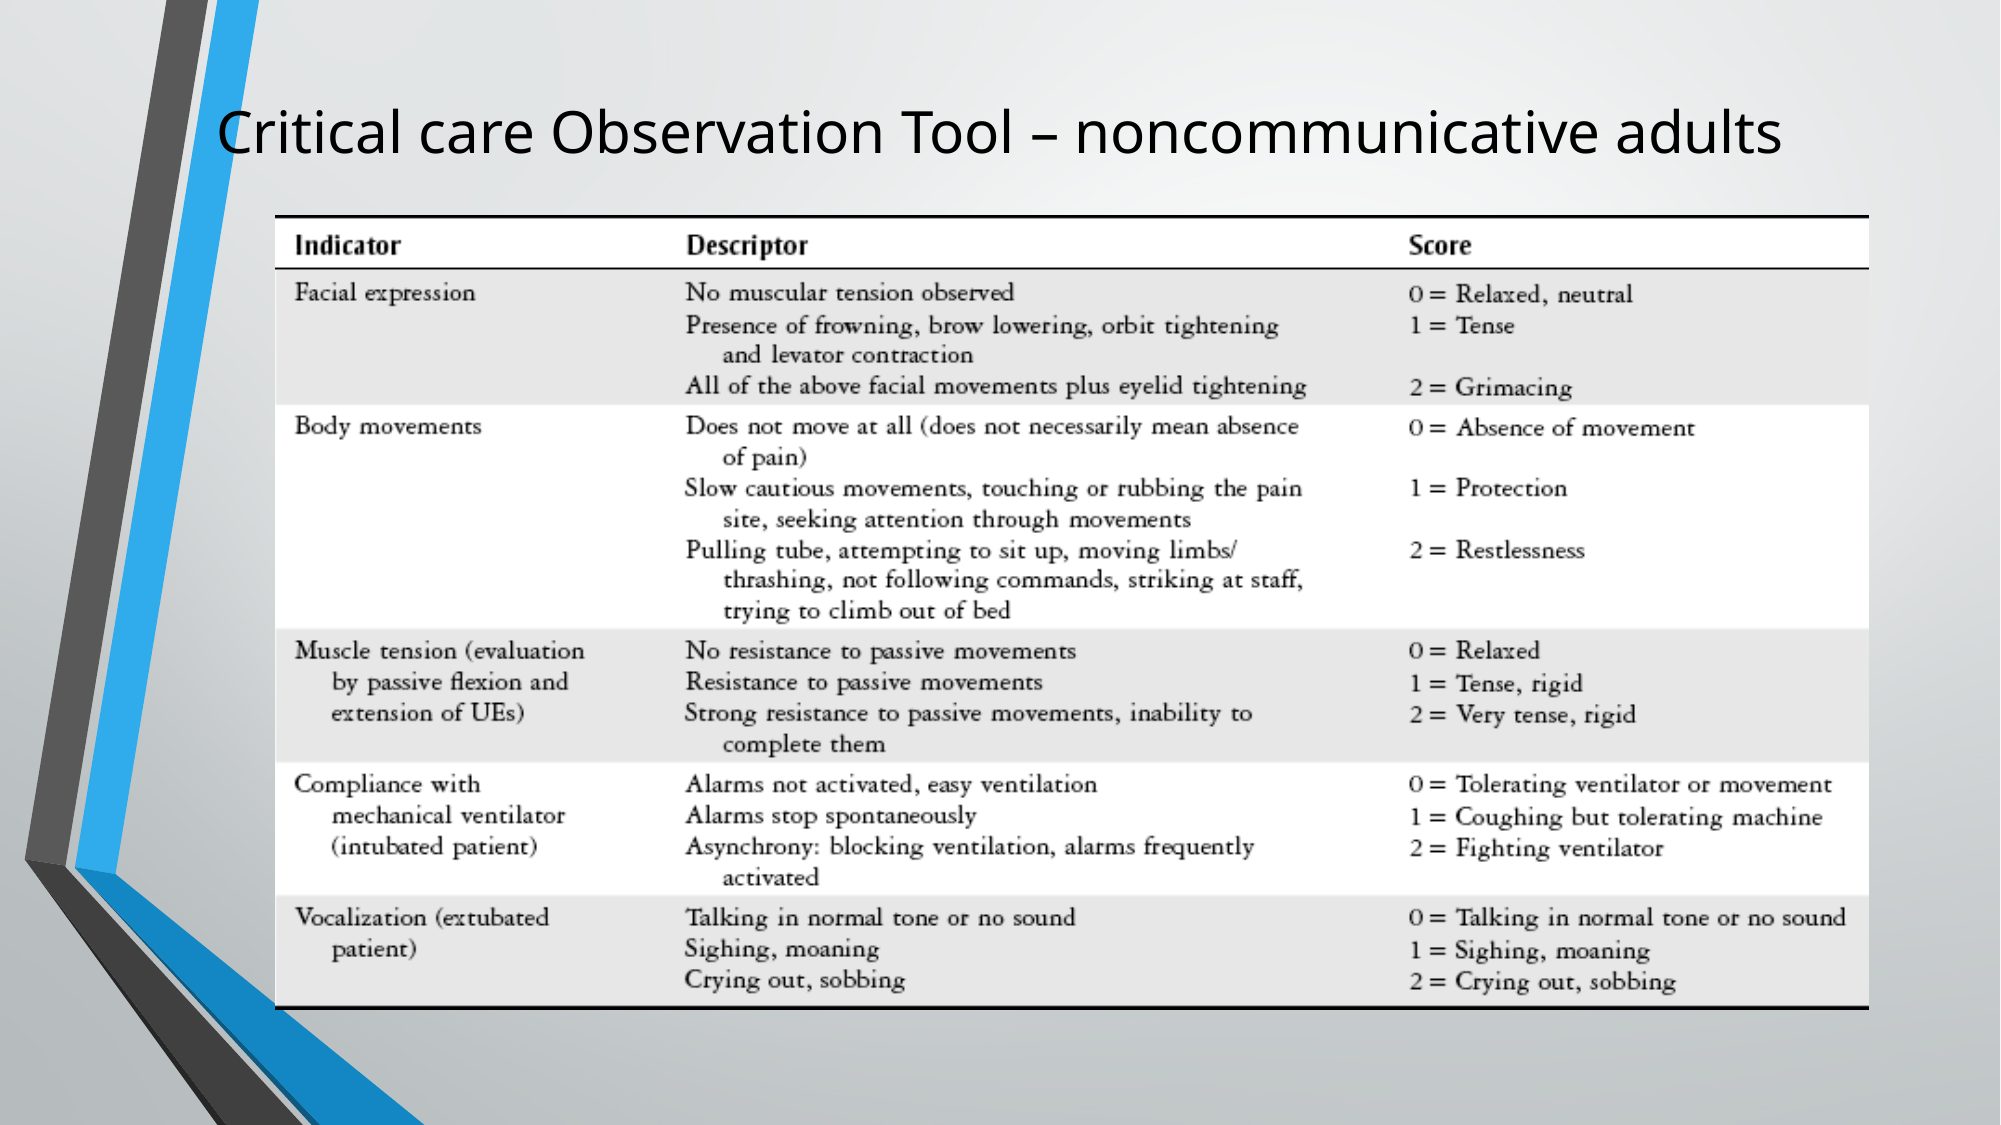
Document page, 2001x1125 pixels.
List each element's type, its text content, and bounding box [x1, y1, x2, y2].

title Critical care Observation Tool – noncommunicative adults [99, 60, 1900, 200]
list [274, 215, 1869, 1010]
